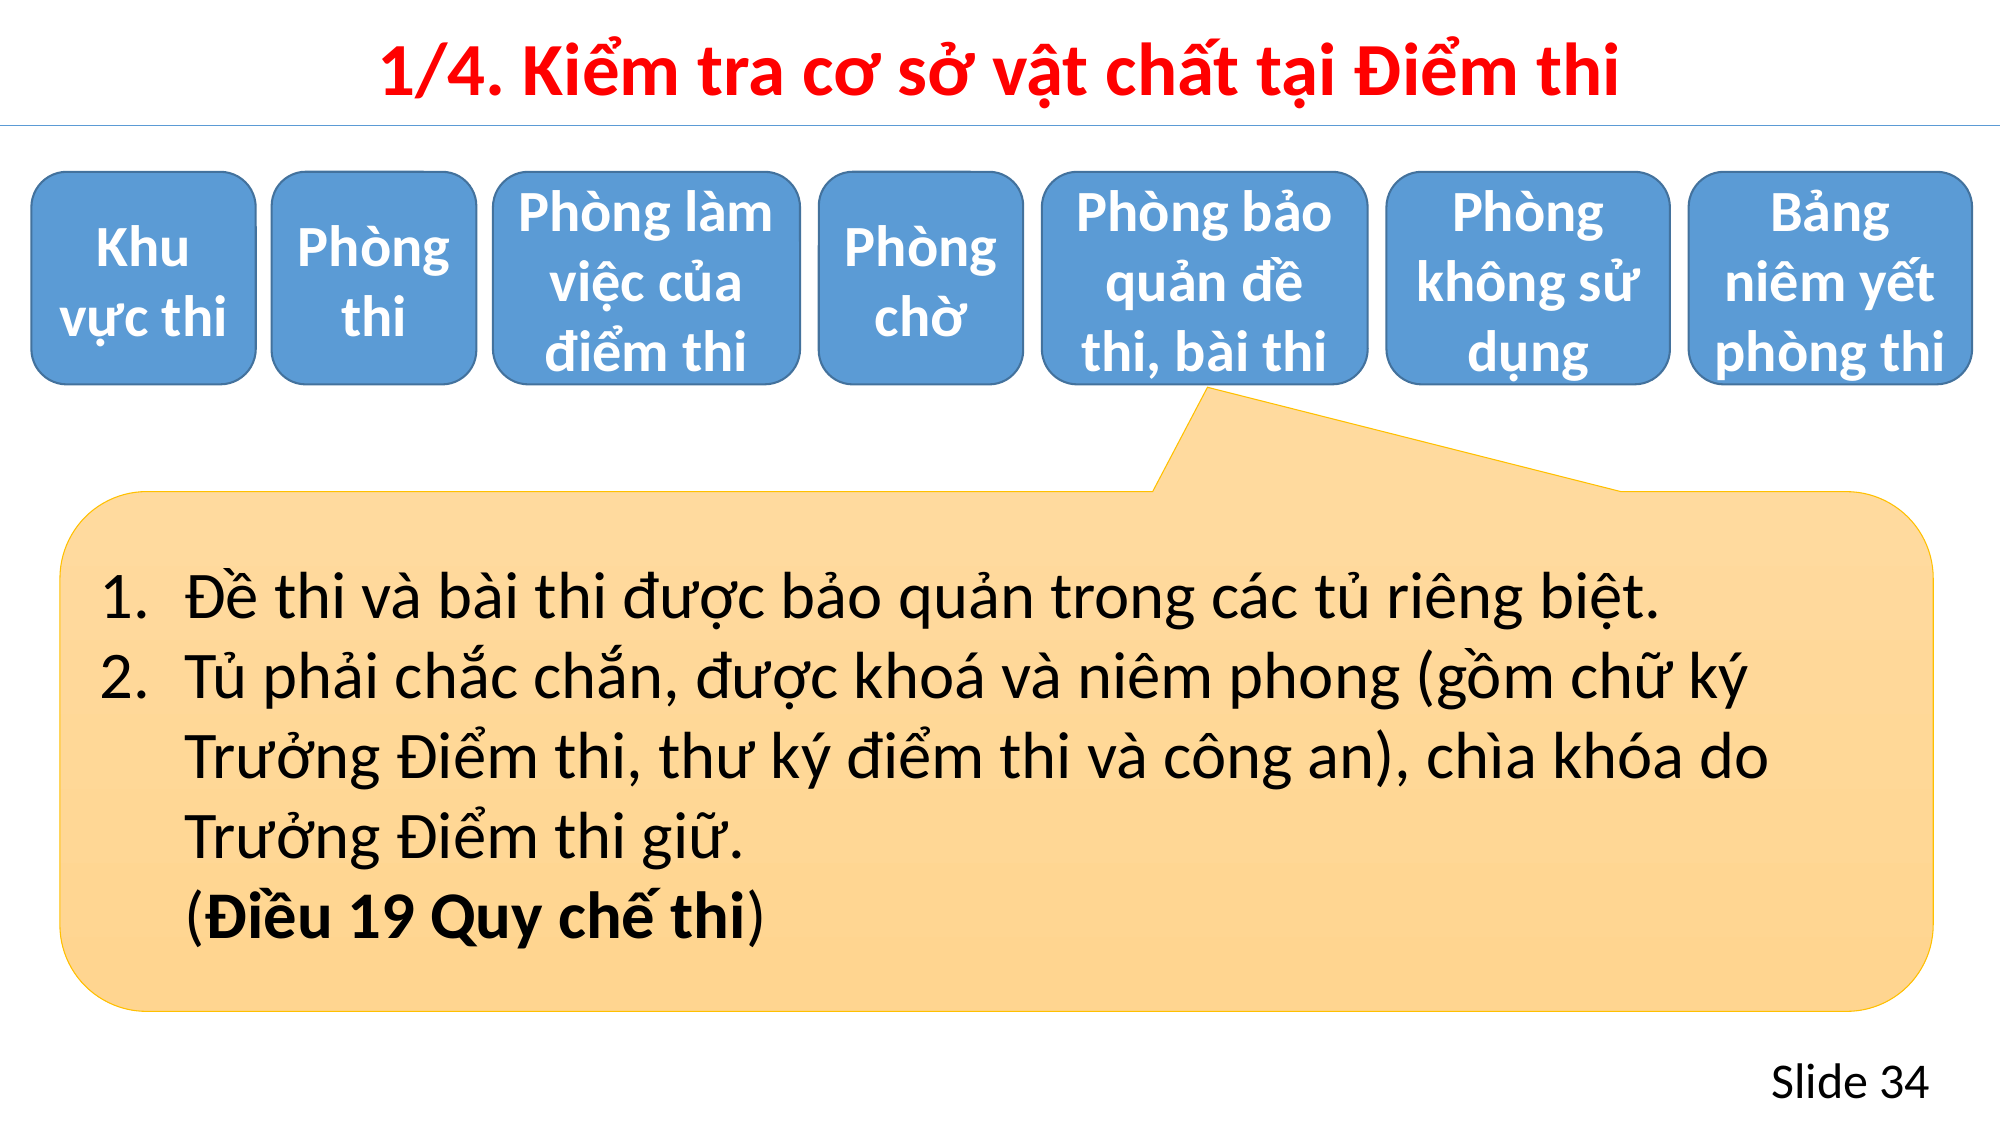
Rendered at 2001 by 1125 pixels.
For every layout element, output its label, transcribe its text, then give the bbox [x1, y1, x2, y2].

text_box Bảng niêm yết phòng thi [1687, 170, 1974, 386]
text_box Khu vực thi [30, 170, 257, 386]
text_box Phòng bảo quản đề thi, bài thi [1040, 170, 1369, 386]
title 1/4. Kiểm tra cơ sở vật chất tại Điểm thi [55, 28, 1945, 114]
text_box Phòng không sử dụng [1385, 170, 1671, 386]
text_box Phòng làm việc của điểm thi [491, 170, 802, 386]
text_box Đề thi và bài thi được bảo quản trong các tủ riêng biệt. Tủ phải chắc chắn, được khoá và niêm phong (gồm chữ ký Trưởng Điểm thi, thư ký điểm thi và công an), chìa khóa do Trưởng Điểm thi giữ. (Điều 19 Quy chế thi) [59, 386, 1934, 1012]
text_box Phòng thi [270, 170, 478, 386]
text_box Phòng chờ [817, 170, 1025, 386]
